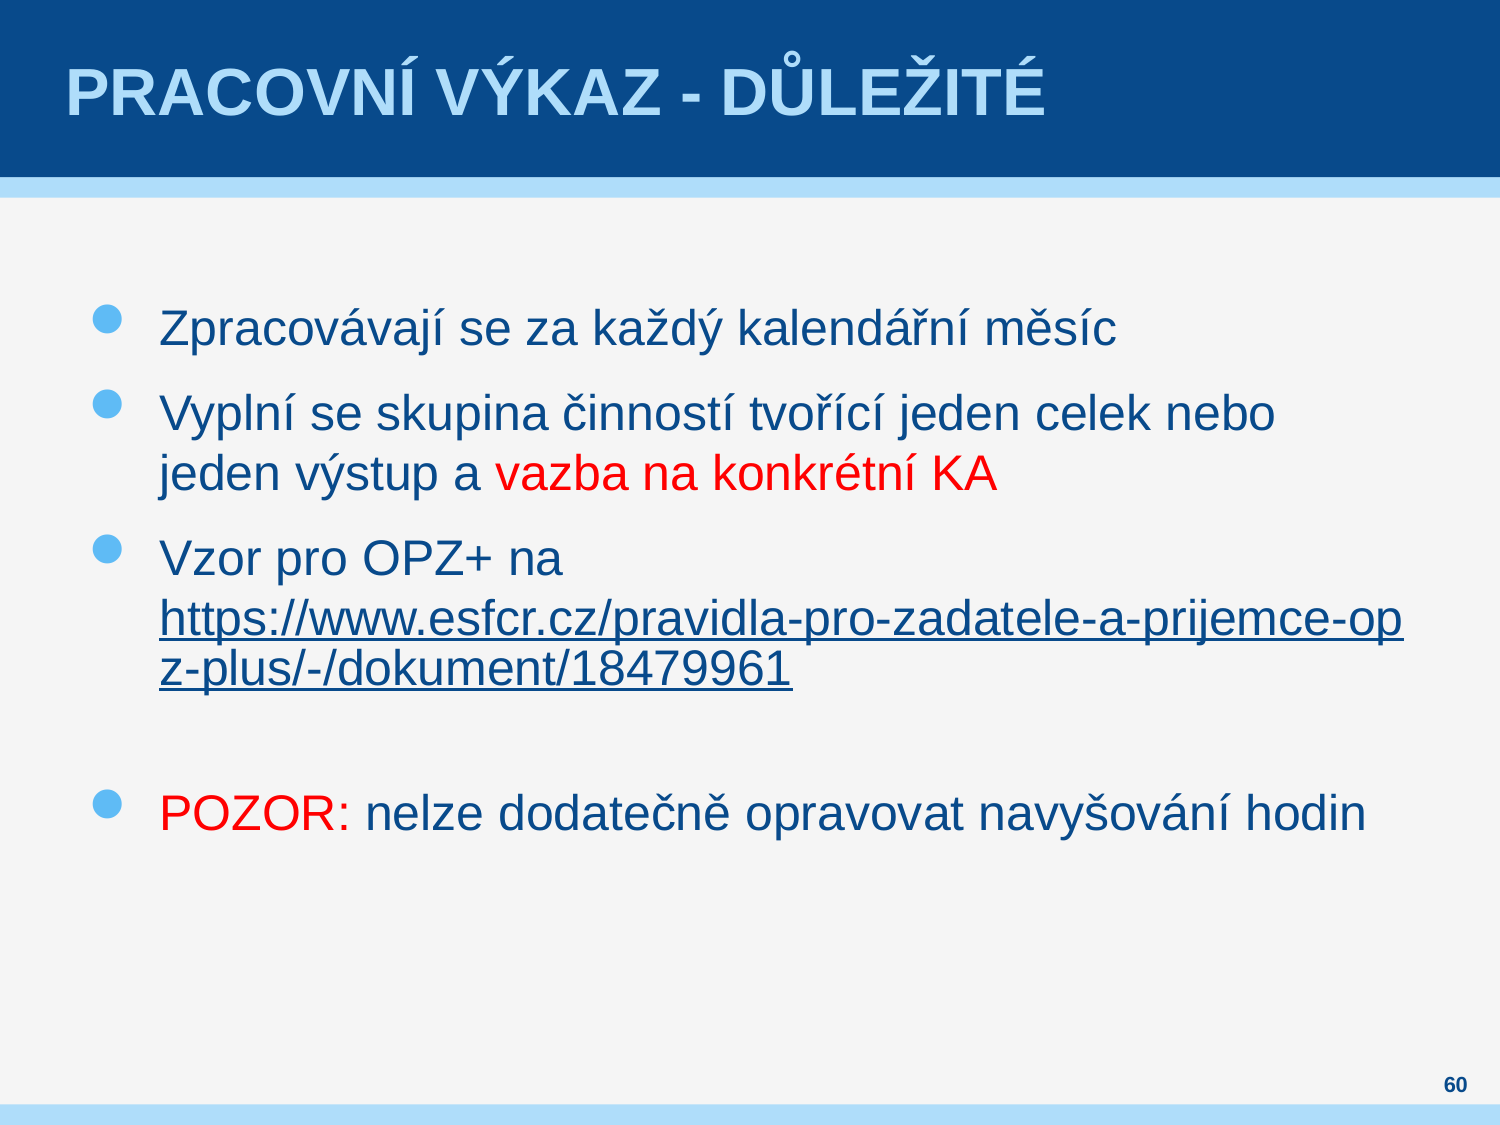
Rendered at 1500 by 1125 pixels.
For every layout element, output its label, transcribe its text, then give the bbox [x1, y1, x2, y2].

list Zpracovávají se za každý kalendářní měsíc Vyplní se skupina činností tvořící jeden celek nebo jeden výstup a vazba na konkrétní KA Vzor pro OPZ+ na https://www.esfcr.cz/pravidla-pro-zadatele-a-prijemce-opz-plus/-/dokument/18479961 POZOR: nelze dodatečně opravovat navyšování hodin [88, 295, 1412, 1004]
slide_number 60 [1417, 1068, 1495, 1099]
title Pracovní výkaz - důležité [59, 0, 1441, 178]
